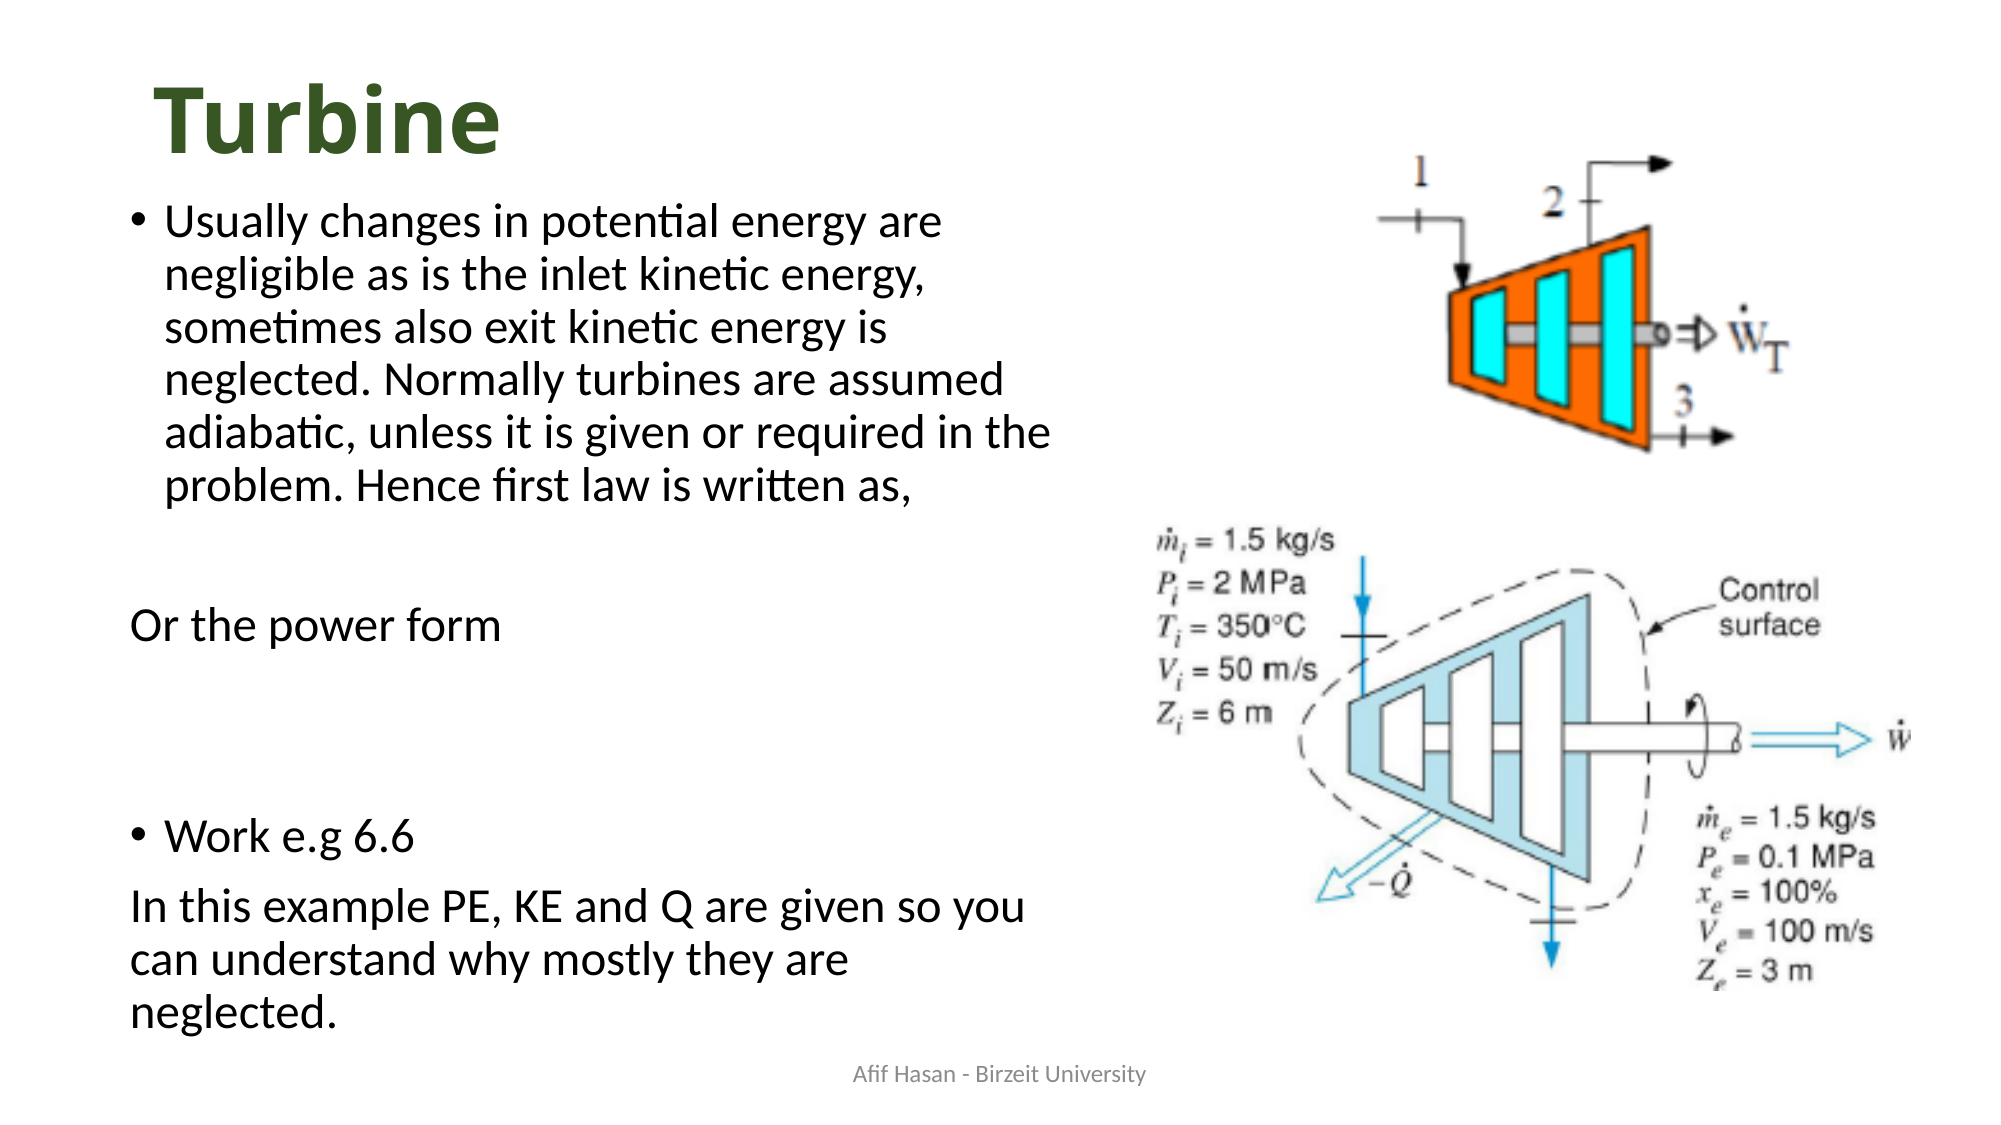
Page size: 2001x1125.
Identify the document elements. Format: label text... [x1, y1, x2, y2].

footer Afif Hasan - Birzeit University [662, 1042, 1338, 1103]
title Turbine [137, 59, 1863, 188]
picture [1343, 126, 1809, 469]
picture [1145, 508, 1911, 991]
